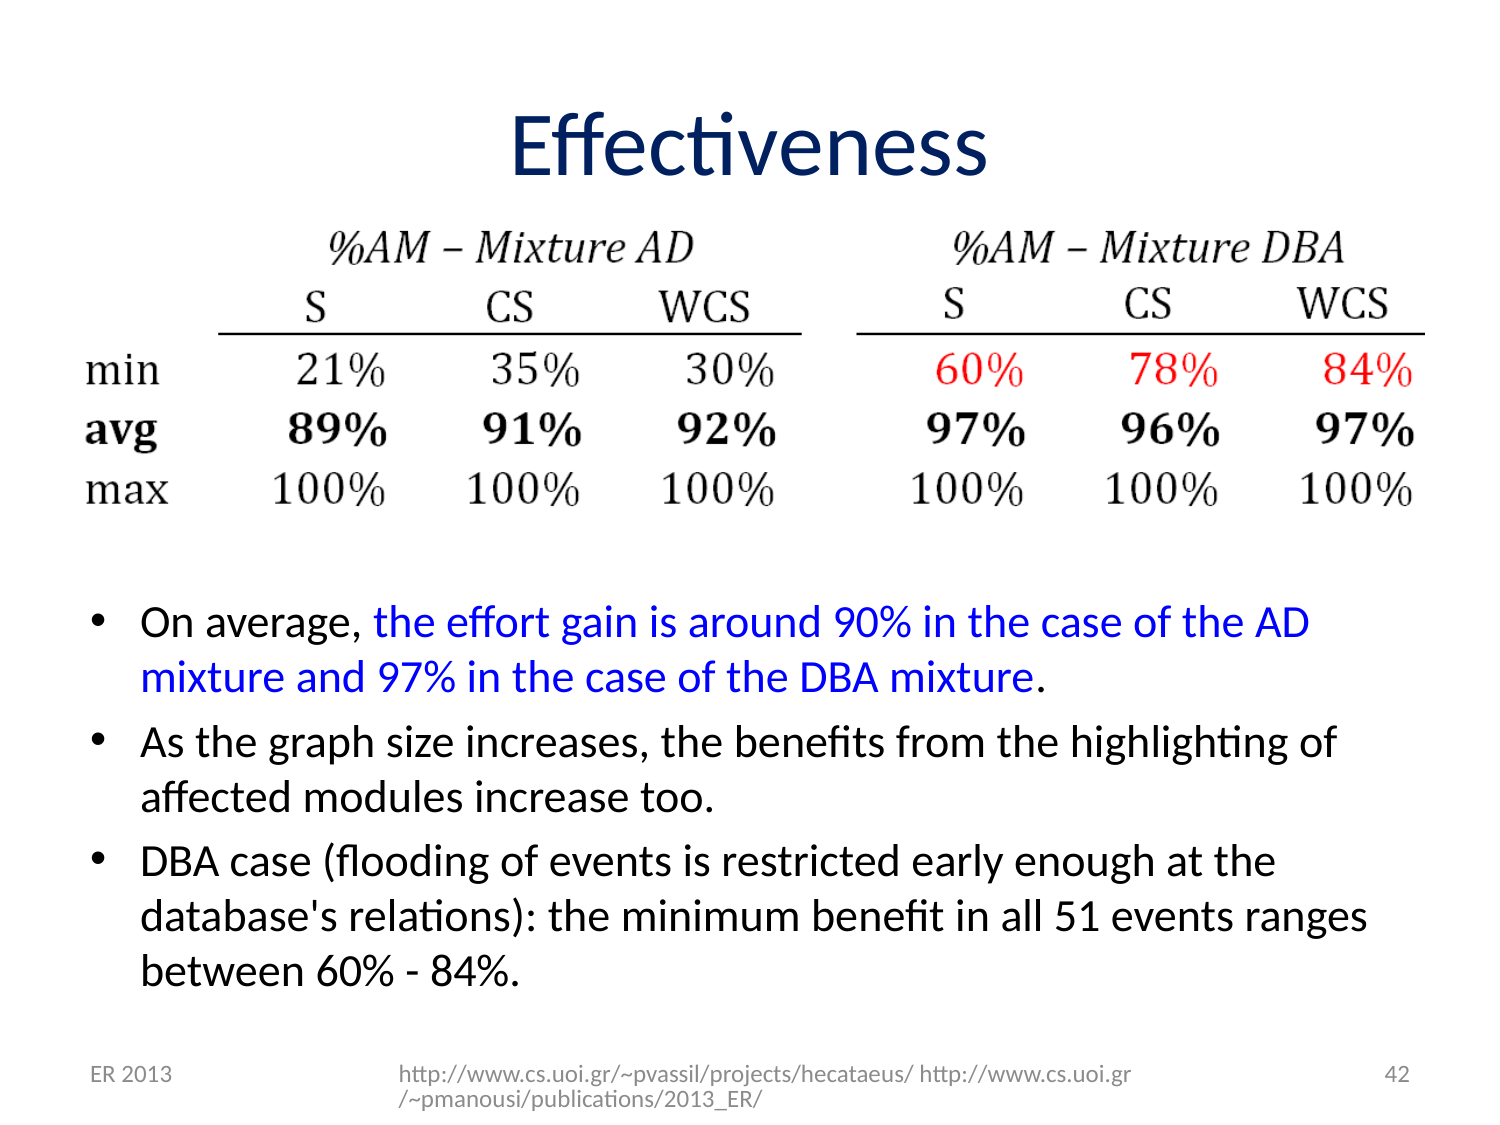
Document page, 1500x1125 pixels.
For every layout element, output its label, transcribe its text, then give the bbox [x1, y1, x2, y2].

footer http://www.cs.uoi.gr/~pvassil/projects/hecataeus/ http://www.cs.uoi.gr/~pmanousi/publications/2013_ER/ [425, 1042, 1152, 1103]
slide_number ER 2013 [75, 1042, 425, 1103]
slide_number 42 [1152, 1042, 1425, 1103]
picture [74, 224, 1426, 526]
list On average, the effort gain is around 90% in the case of the AD mixture and 97% in the case of the DBA mixture. As the graph size increases, the benefits from the highlighting of affected modules increase too. DBA case (flooding of events is restricted early enough at the database's relations): the minimum benefit in all 51 events ranges between 60% - 84%. [75, 534, 1425, 1005]
title Effectiveness [75, 45, 1425, 224]
